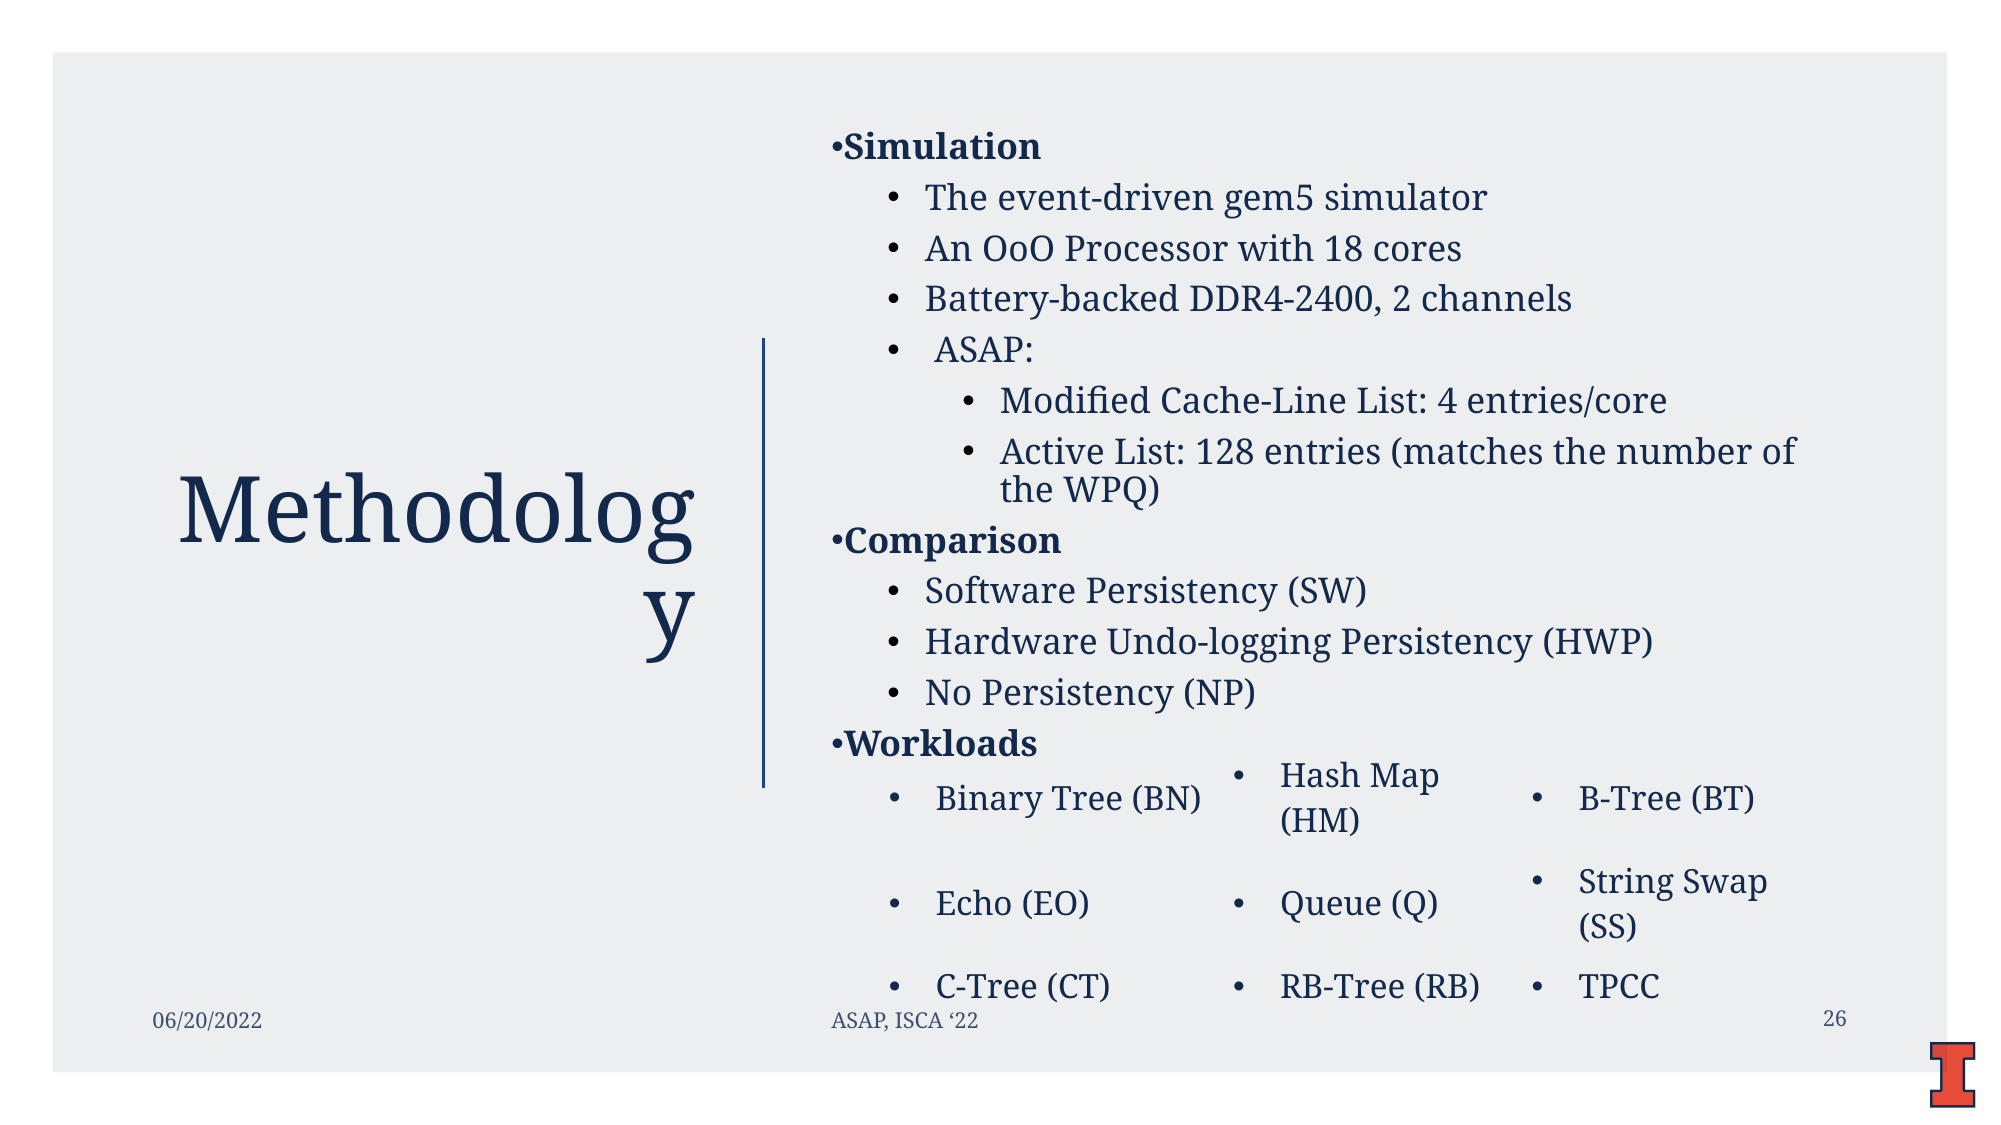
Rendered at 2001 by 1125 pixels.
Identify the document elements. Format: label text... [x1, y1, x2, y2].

table_cell String Swap (SS) [1517, 850, 1838, 956]
table_header Binary Tree (BN) [874, 744, 1218, 850]
slide_number 26 [1734, 989, 1863, 1050]
table_cell Queue (Q) [1218, 850, 1517, 956]
table_cell Echo (EO) [874, 850, 1218, 956]
title Methodology [137, 158, 711, 967]
text_box [52, 51, 1948, 1073]
footer ASAP, ISCA ‘22 [816, 989, 1680, 1050]
table_cell RB-Tree (RB) [1218, 956, 1517, 1016]
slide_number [137, 989, 588, 1050]
table_cell TPCC [1517, 956, 1838, 1016]
text_box Simulation The event-driven gem5 simulator An OoO Processor with 18 cores Battery-backed DDR4-2400, 2 channels ASAP: Modified Cache-Line List: 4 entries/core Active List: 128 entries (matches the number of the WPQ) Comparison Software Persistency (SW) Hardware Undo-logging Persistency (HWP) No Persistency (NP) Workloads [816, 105, 1863, 788]
picture [1929, 1042, 1979, 1111]
table_cell C-Tree (CT) [874, 956, 1218, 1016]
table_header Hash Map (HM) [1218, 744, 1517, 850]
table_header B-Tree (BT) [1517, 744, 1838, 850]
